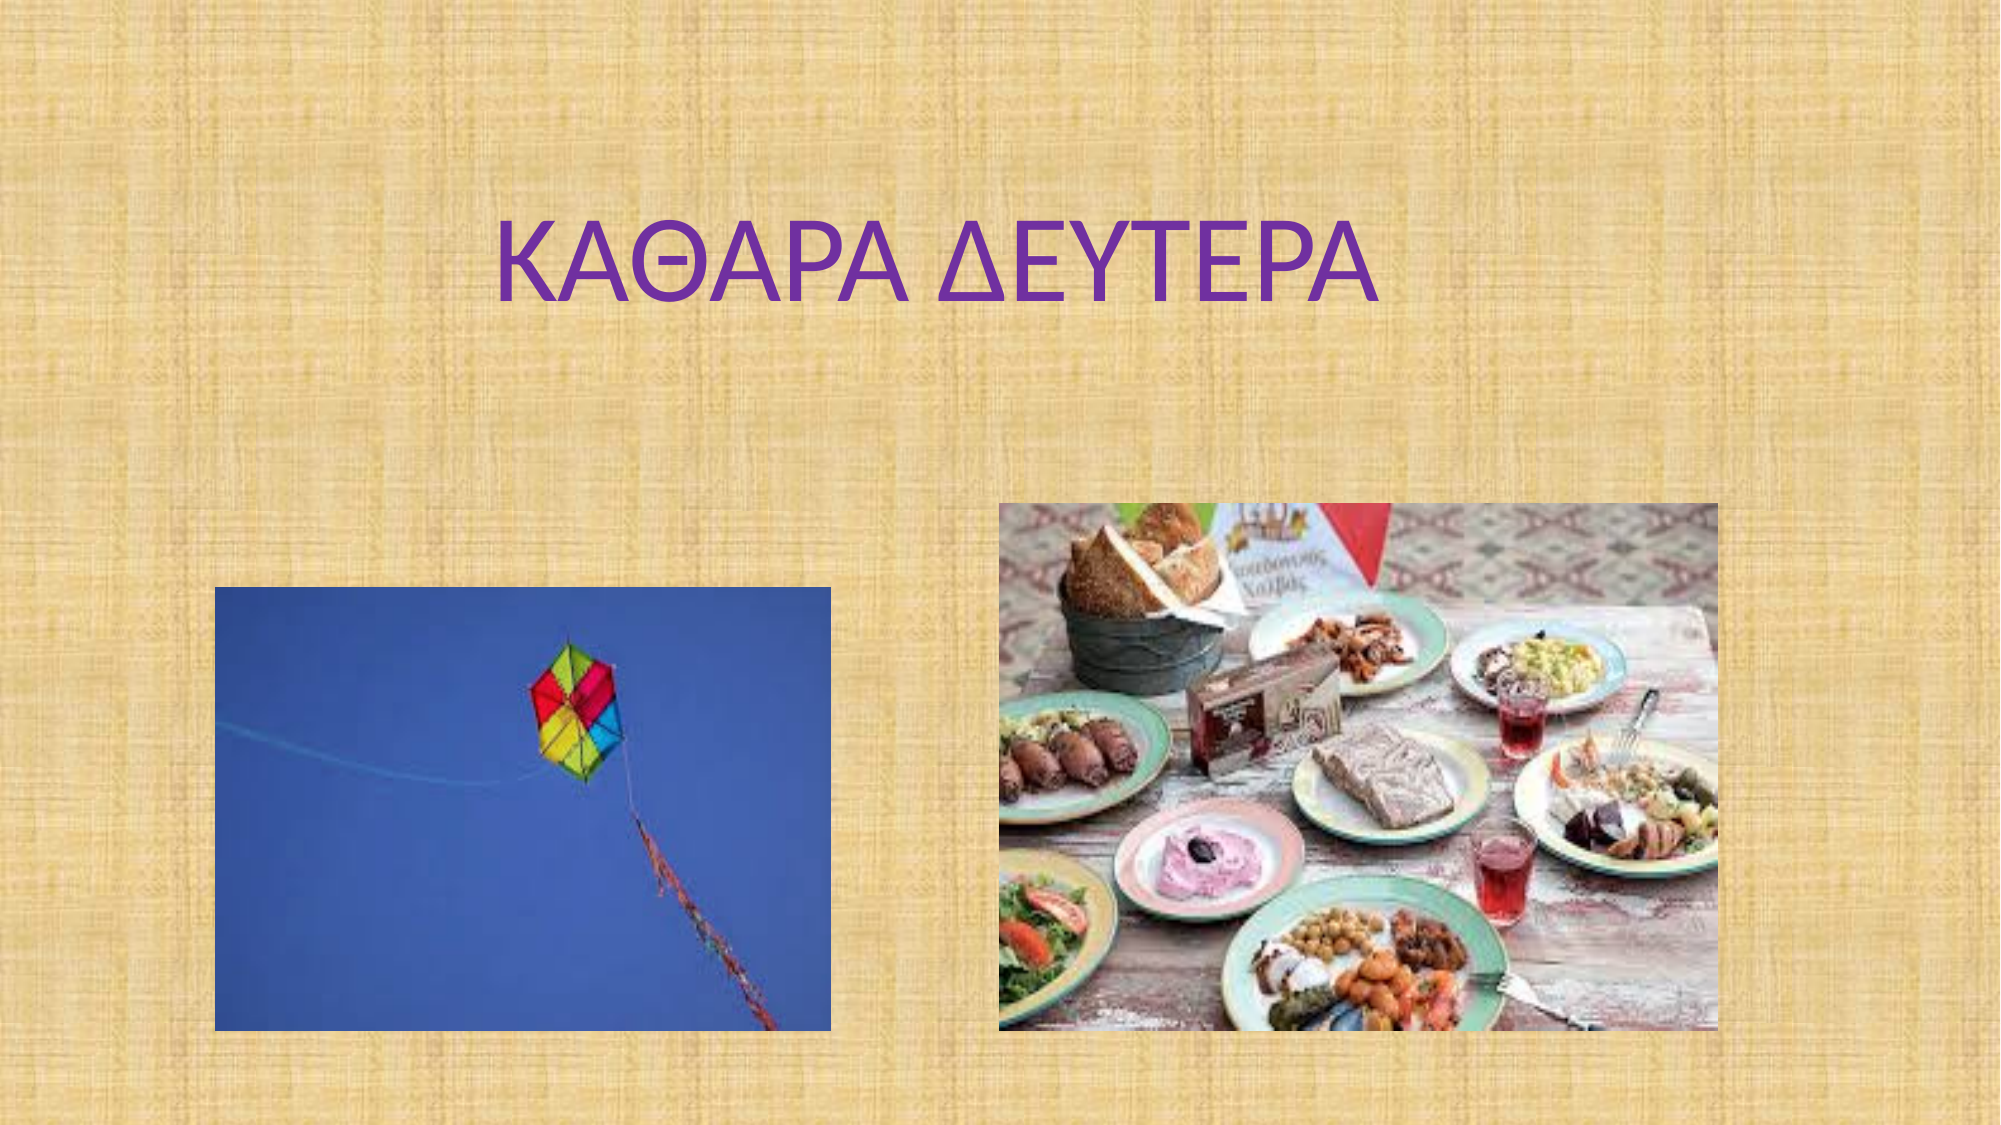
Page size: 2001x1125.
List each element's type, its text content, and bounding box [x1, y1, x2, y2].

picture [0, 0, 2001, 1125]
text_box ΚΑΘΑΡΑ ΔΕΥΤΕΡΑ [478, 169, 1482, 335]
